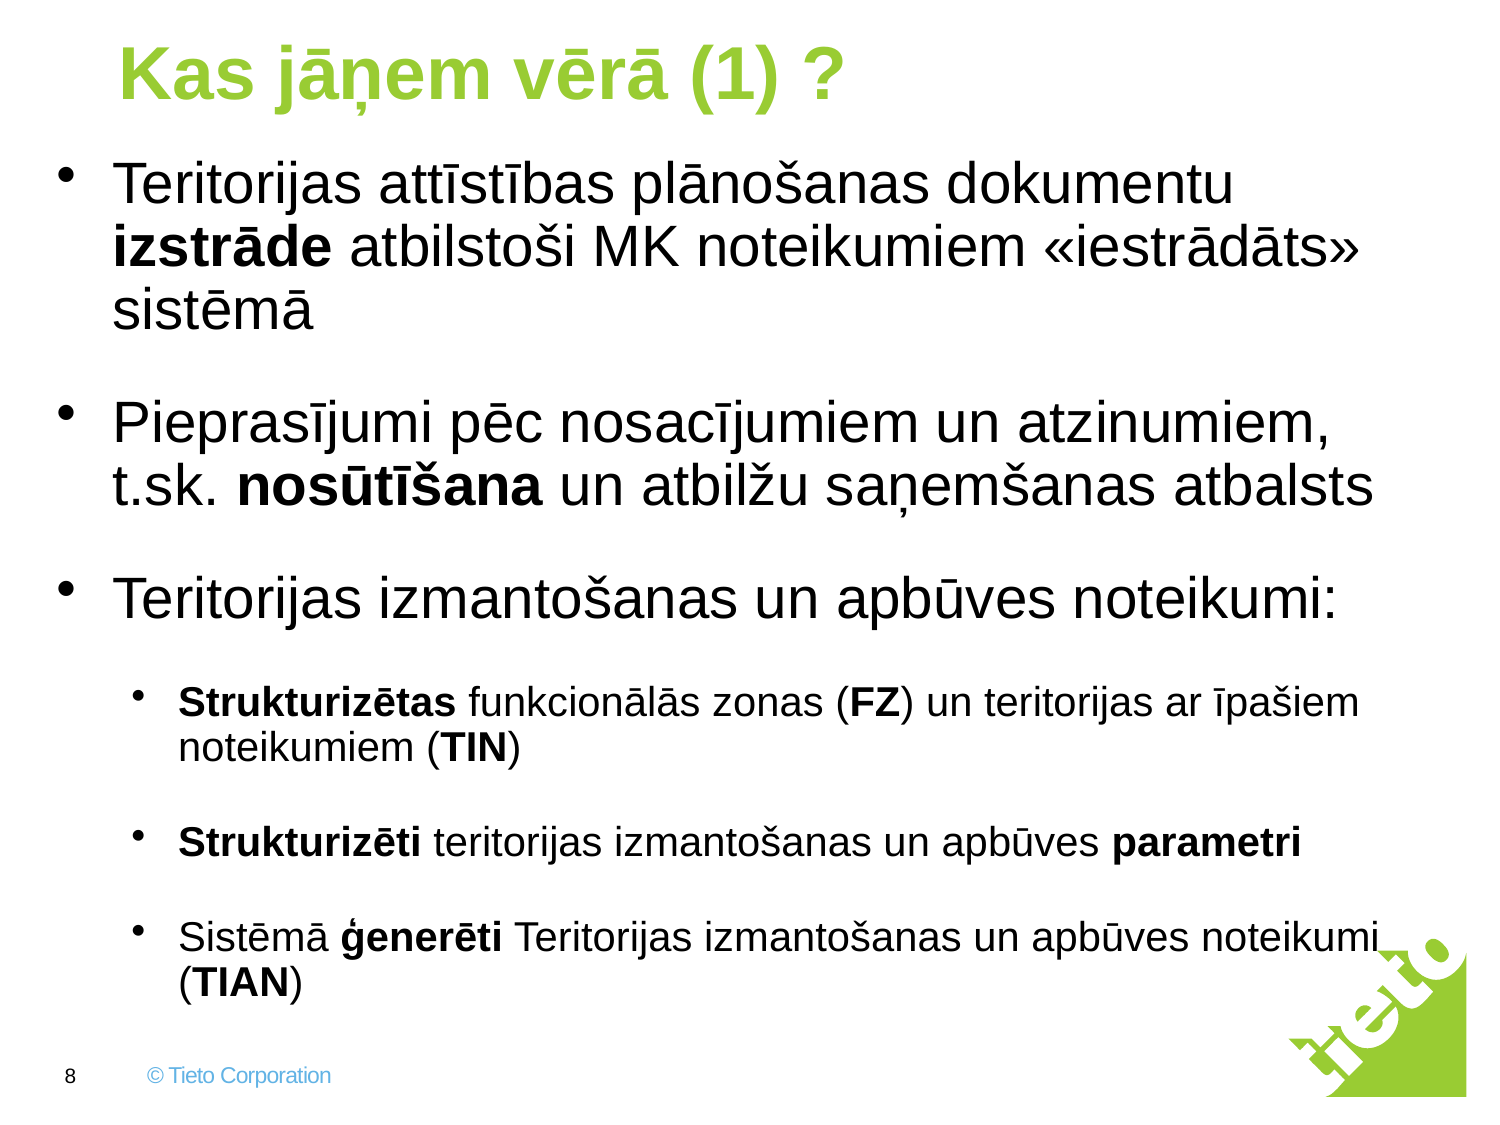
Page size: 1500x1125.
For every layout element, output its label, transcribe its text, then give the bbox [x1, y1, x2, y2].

title Kas jāņem vērā (1) ? [117, 25, 1453, 115]
slide_number 8 [64, 1062, 124, 1088]
list Teritorijas attīstības plānošanas dokumentu izstrāde atbilstoši MK noteikumiem «iestrādāts» sistēmā Pieprasījumi pēc nosacījumiem un atzinumiem, t.sk. nosūtīšana un atbilžu saņemšanas atbalsts Teritorijas izmantošanas un apbūves noteikumi: Strukturizētas funkcionālās zonas (FZ) un teritorijas ar īpašiem noteikumiem (TIN) Strukturizēti teritorijas izmantošanas un apbūves parametri Sistēmā ģenerēti Teritorijas izmantošanas un apbūves noteikumi (TIAN) [55, 152, 1399, 915]
